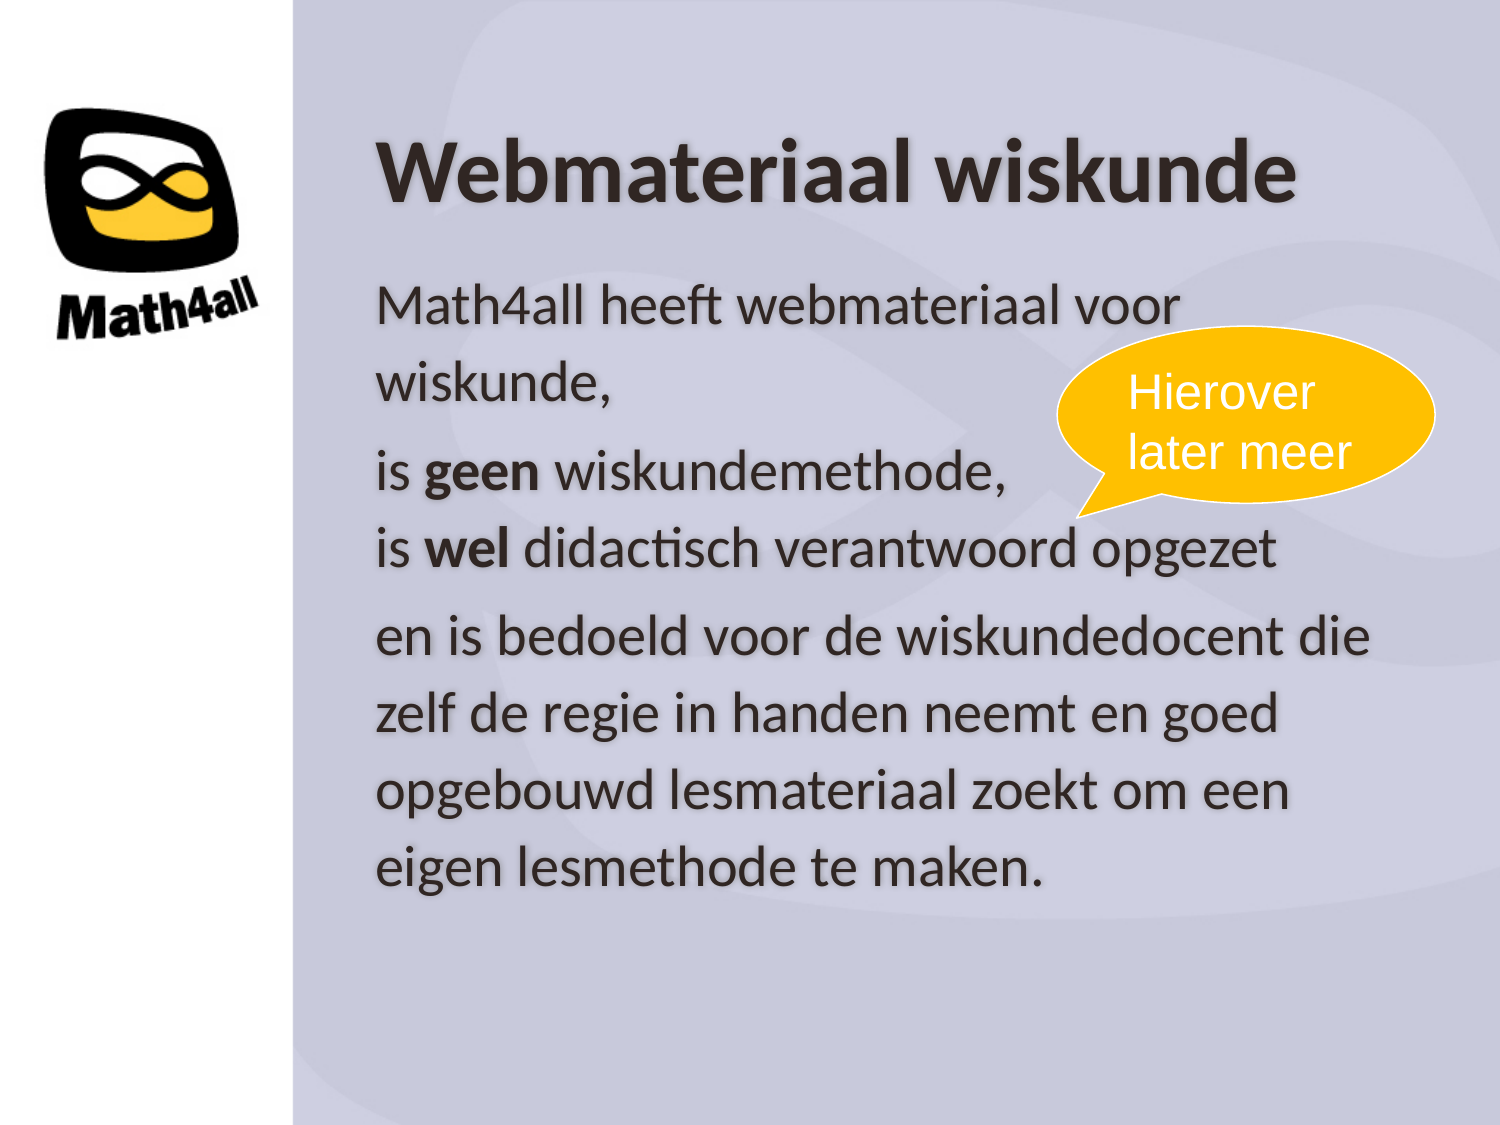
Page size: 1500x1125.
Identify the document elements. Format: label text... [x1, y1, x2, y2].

list Webmateriaal wiskunde Math4all heeft webmateriaal voor wiskunde, is geen wiskundemethode, is wel didactisch verantwoord opgezet en is bedoeld voor de wiskundedocent die zelf de regie in handen neemt en goed opgebouwd lesmateriaal zoekt om een eigen lesmethode te maken. [375, 99, 1425, 1125]
text_box Hierover later meer [1057, 326, 1436, 519]
picture [0, 0, 1500, 1125]
slide_number [50, 1024, 370, 1103]
